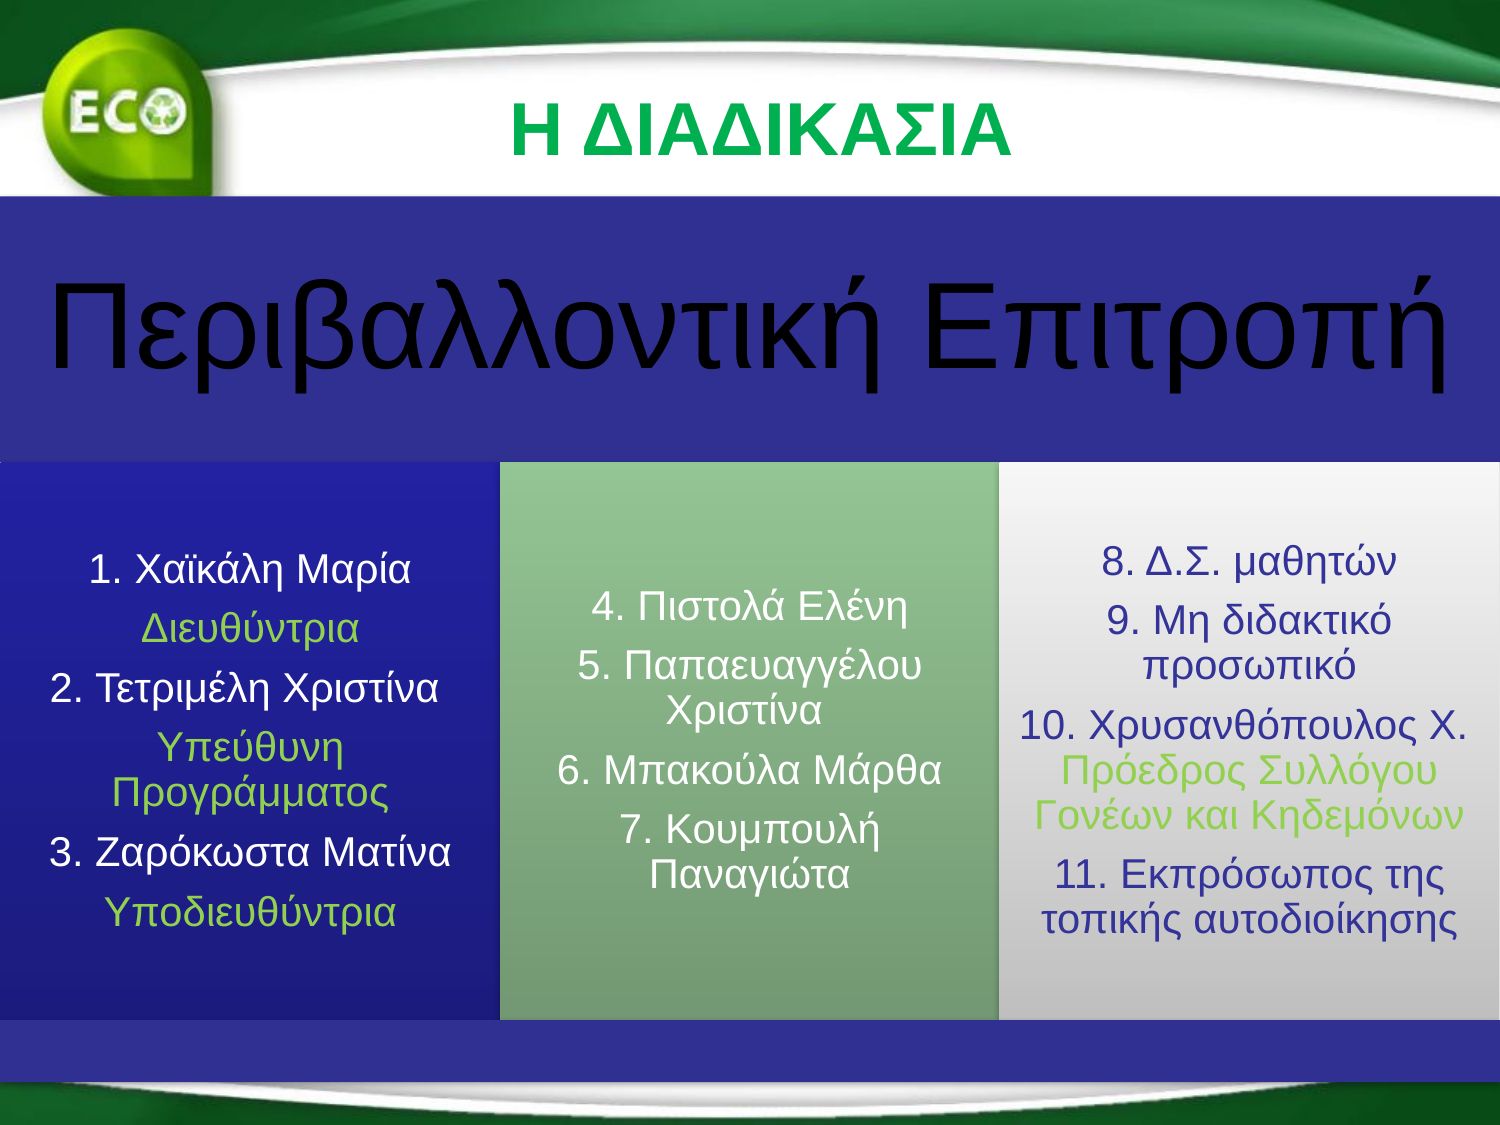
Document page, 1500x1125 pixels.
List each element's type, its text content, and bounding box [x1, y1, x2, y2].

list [0, 195, 1500, 1083]
picture [0, 1083, 1500, 1125]
picture [0, 0, 1500, 195]
title Η ΔΙΑΔΙΚΑΣΙΑ [182, 54, 1500, 195]
